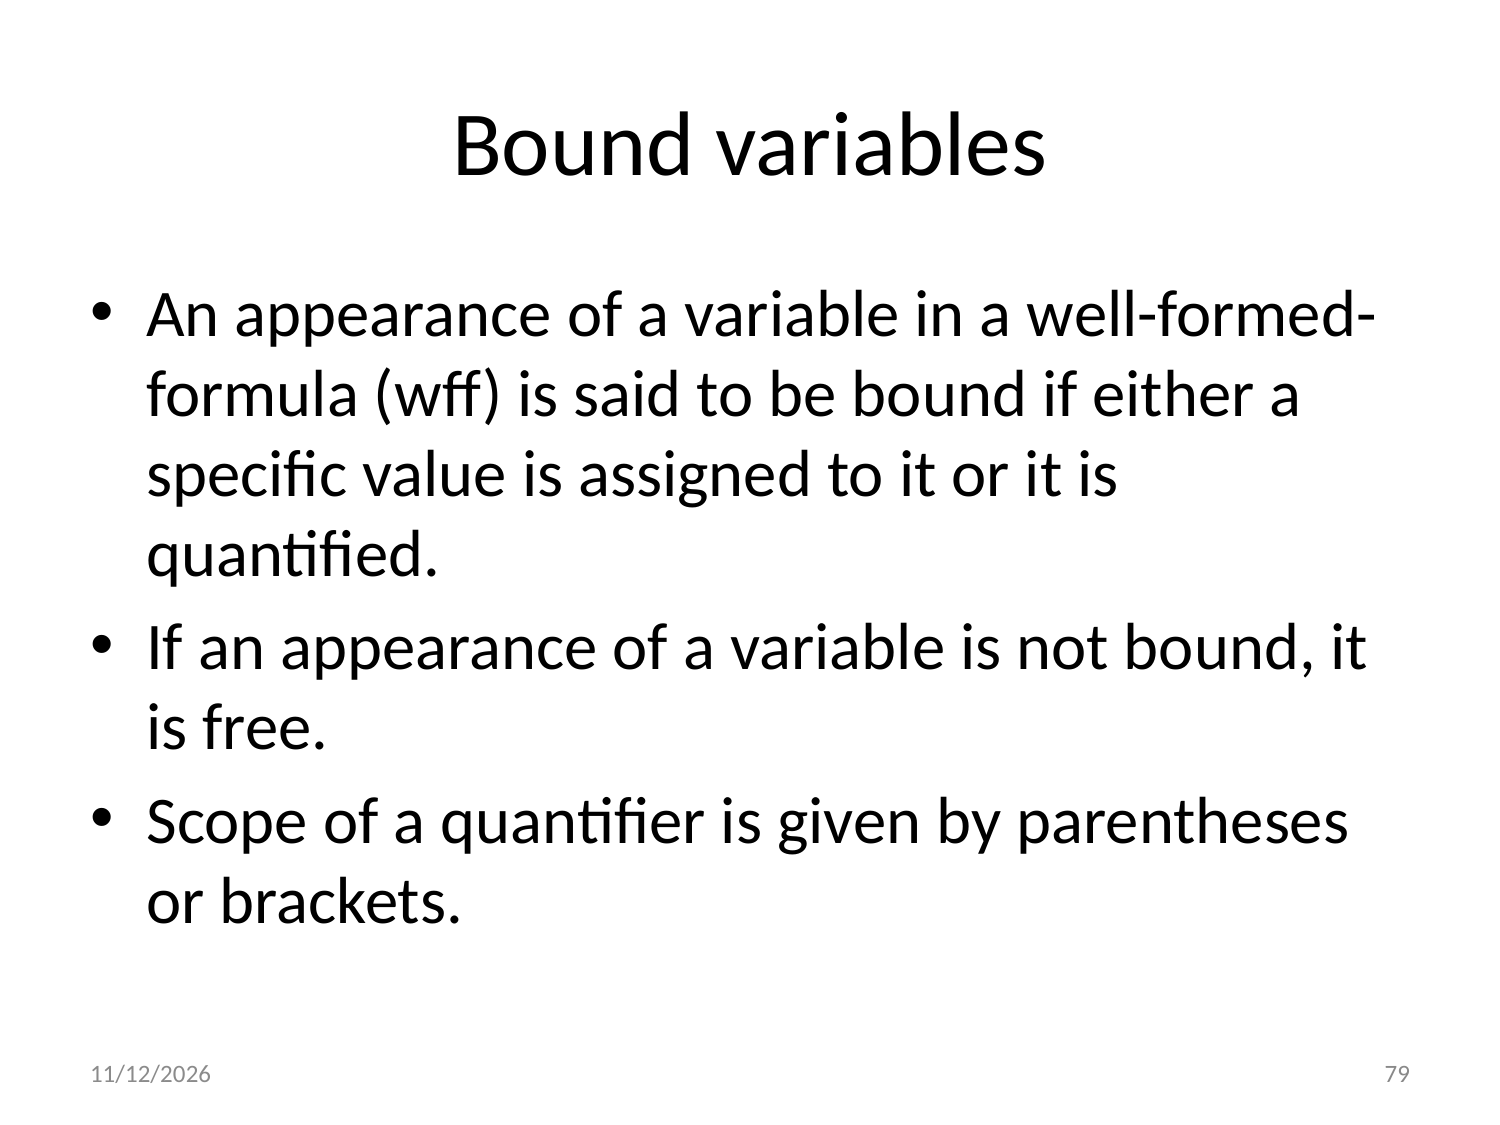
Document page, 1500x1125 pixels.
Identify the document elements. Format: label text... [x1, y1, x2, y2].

slide_number 79 [1074, 1042, 1425, 1103]
title Bound variables [75, 45, 1425, 233]
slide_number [75, 1042, 425, 1103]
list An appearance of a variable in a well-formed-formula (wff) is said to be bound if either a specific value is assigned to it or it is quantified. If an appearance of a variable is not bound, it is free. Scope of a quantifier is given by parentheses or brackets. [75, 262, 1425, 1005]
